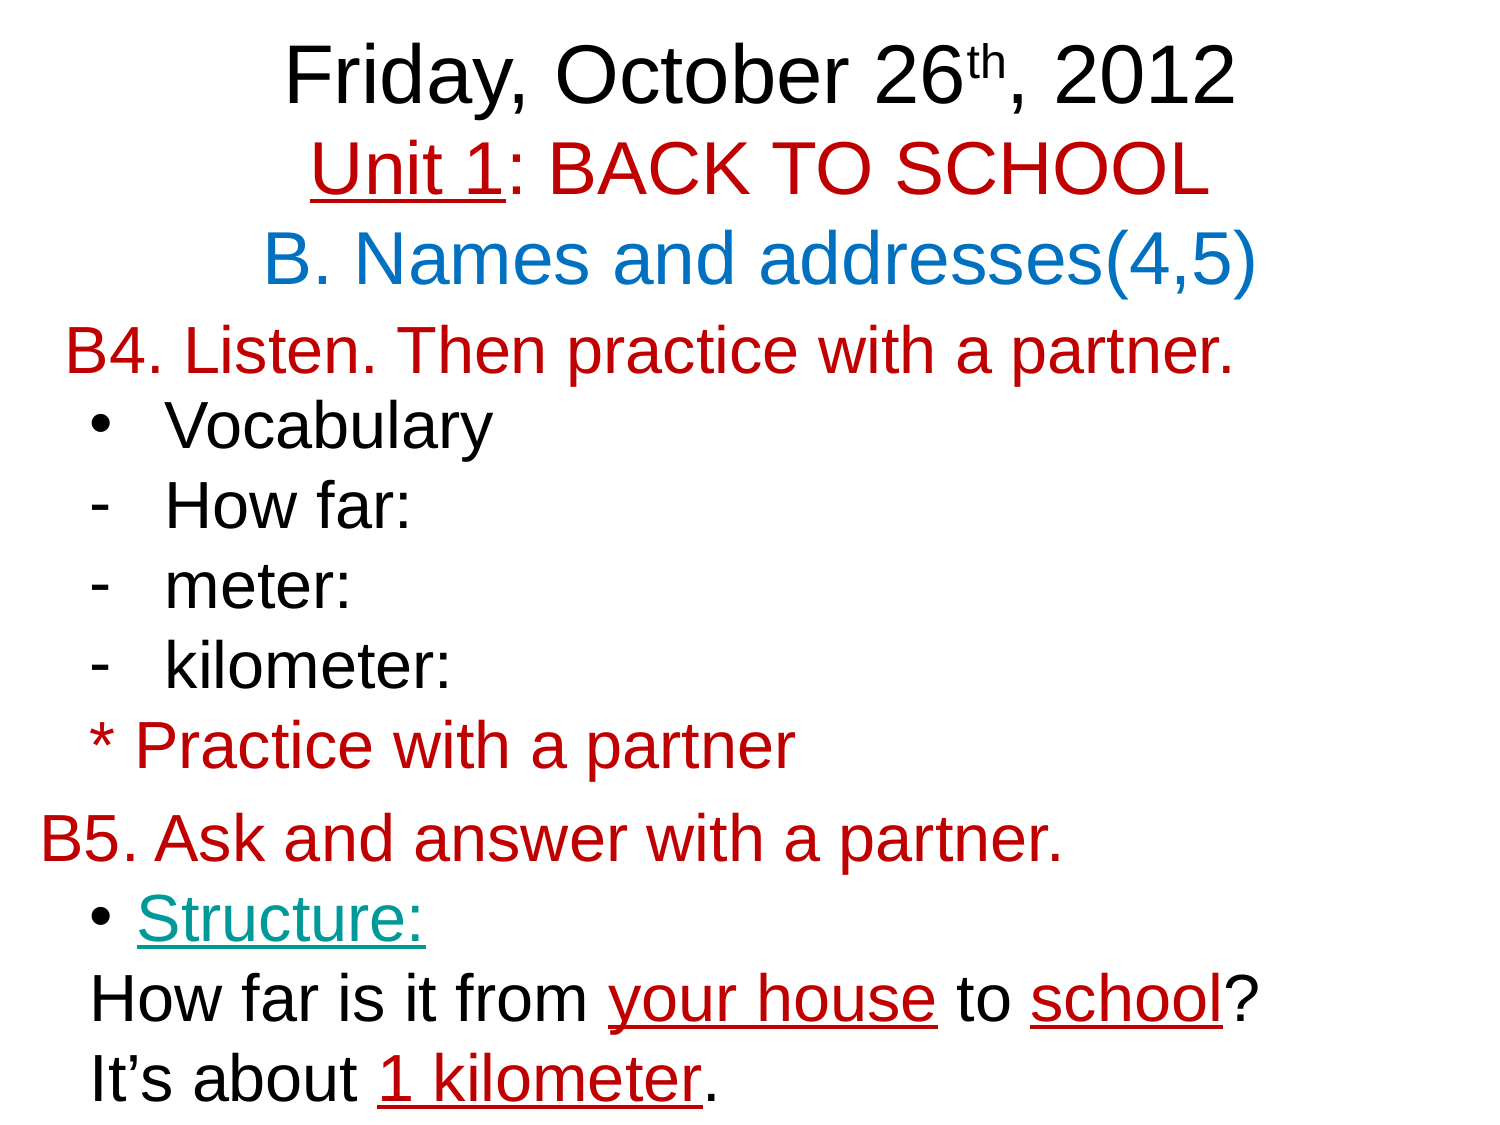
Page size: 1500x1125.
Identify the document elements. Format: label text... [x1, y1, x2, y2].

text_box Vocabulary How far: meter: kilometer: * Practice with a partner [75, 374, 998, 787]
text_box Friday, October 26th, 2012 Unit 1: BACK TO SCHOOL B. Names and addresses(4,5) [154, 12, 1367, 299]
text_box Structure: How far is it from your house to school? It’s about 1 kilometer. [75, 867, 1355, 1123]
text_box B4. Listen. Then practice with a partner. [49, 299, 1442, 395]
text_box B5. Ask and answer with a partner. [24, 787, 1284, 883]
